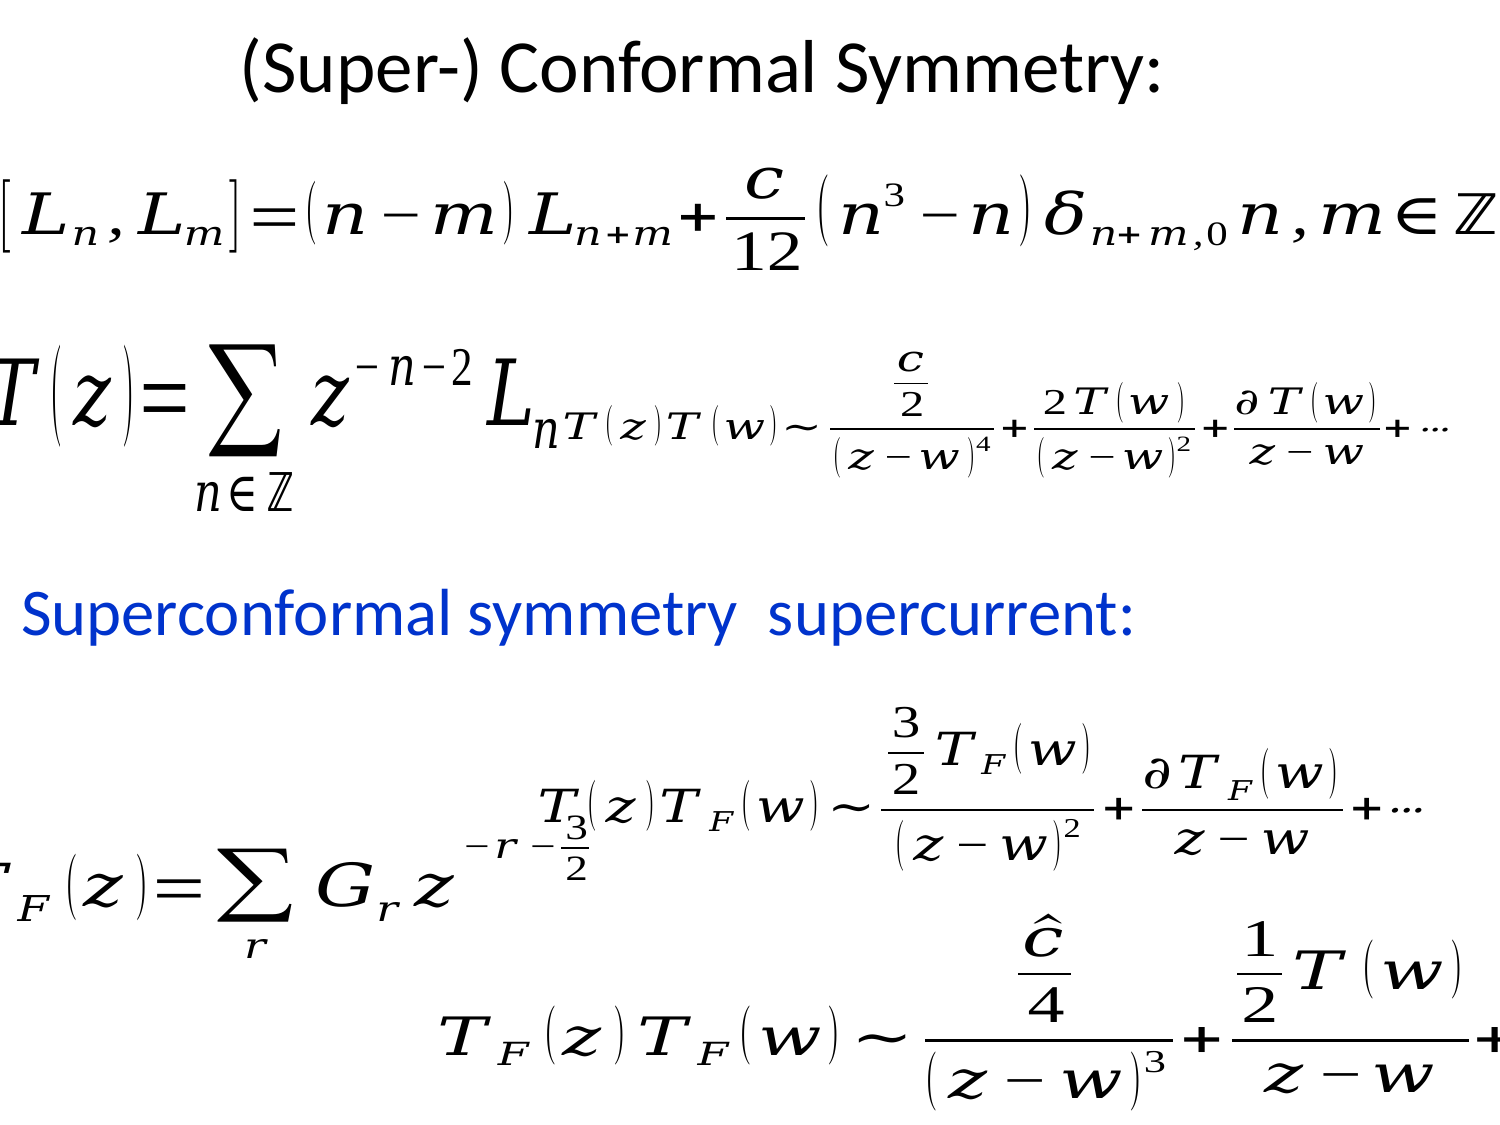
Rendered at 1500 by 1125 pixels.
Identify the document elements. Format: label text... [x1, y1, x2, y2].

text_box (Super-) Conformal Symmetry: [224, 10, 1288, 116]
